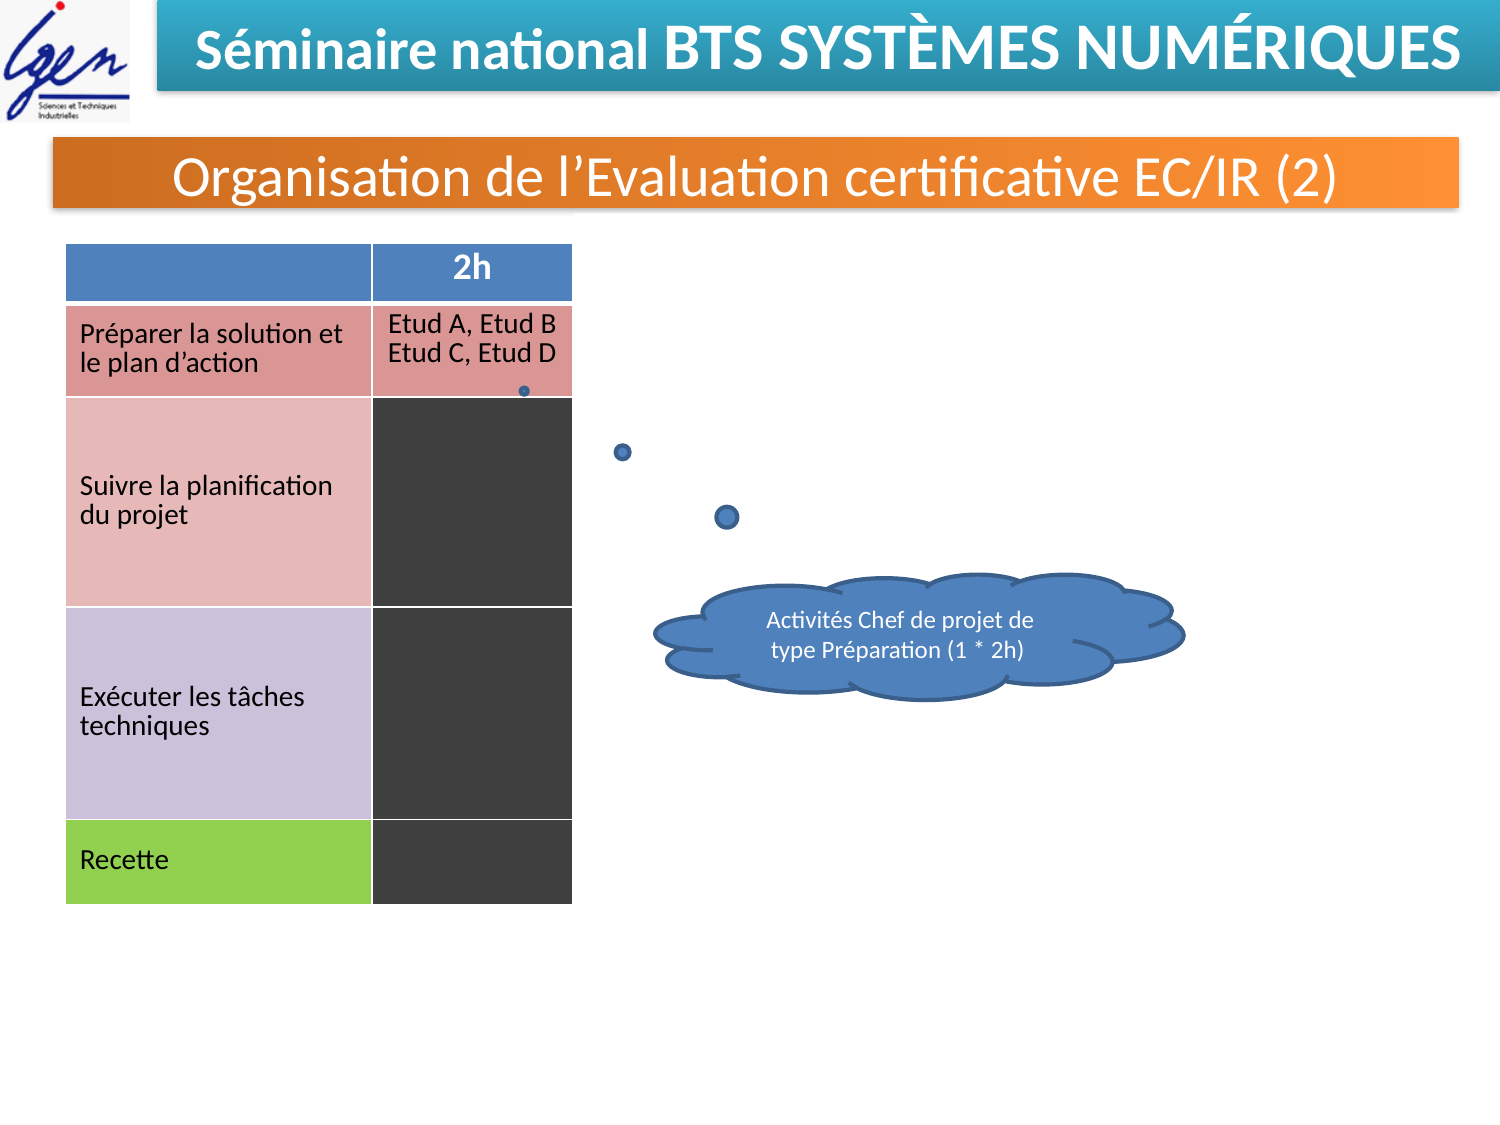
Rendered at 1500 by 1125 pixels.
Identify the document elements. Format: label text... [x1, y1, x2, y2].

table_cell Recette [66, 820, 371, 904]
text_box Séminaire national BTS SYSTÈMES NUMÉRIQUES [157, 0, 1500, 91]
table_header 2h [373, 244, 571, 301]
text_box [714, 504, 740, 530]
table_cell Suivre la planification du projet [66, 398, 371, 606]
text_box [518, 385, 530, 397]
text_box [571, 211, 1484, 960]
text_box Organisation de l’Evaluation certificative EC/IR (2) [53, 137, 1459, 208]
table_cell [373, 608, 571, 819]
table_cell [373, 398, 571, 606]
picture [0, 0, 132, 124]
table_cell [373, 820, 571, 904]
text_box Activités Chef de projet de type Préparation (1 * 2h) [653, 572, 1186, 703]
table_cell Exécuter les tâches techniques [66, 608, 371, 819]
table_cell Etud A, Etud B Etud C, Etud D [373, 306, 571, 396]
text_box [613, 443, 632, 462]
table_header [66, 244, 371, 301]
table_cell Préparer la solution et le plan d’action [66, 306, 371, 396]
